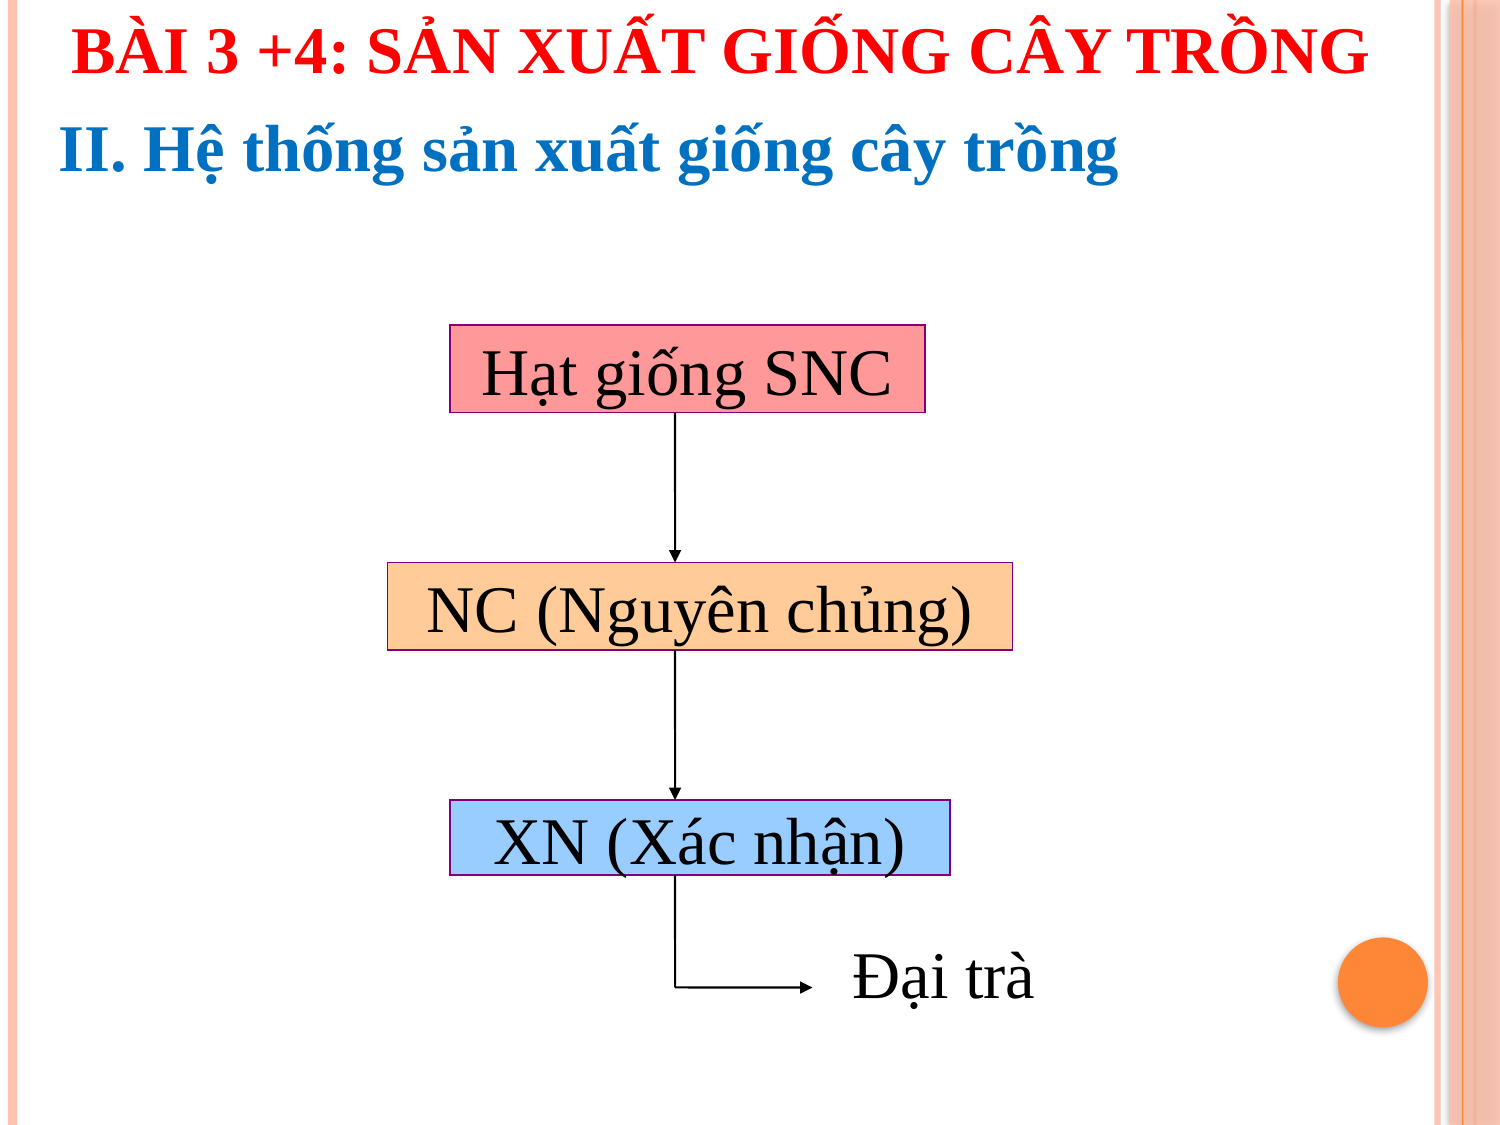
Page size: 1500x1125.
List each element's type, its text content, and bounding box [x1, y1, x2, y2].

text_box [386, 324, 1101, 1022]
text_box BÀI 3 +4: SẢN XUẤT GIỐNG CÂY TRỒNG [56, 0, 1463, 95]
text_box II. Hệ thống sản xuất giống cây trồng [43, 97, 1488, 192]
